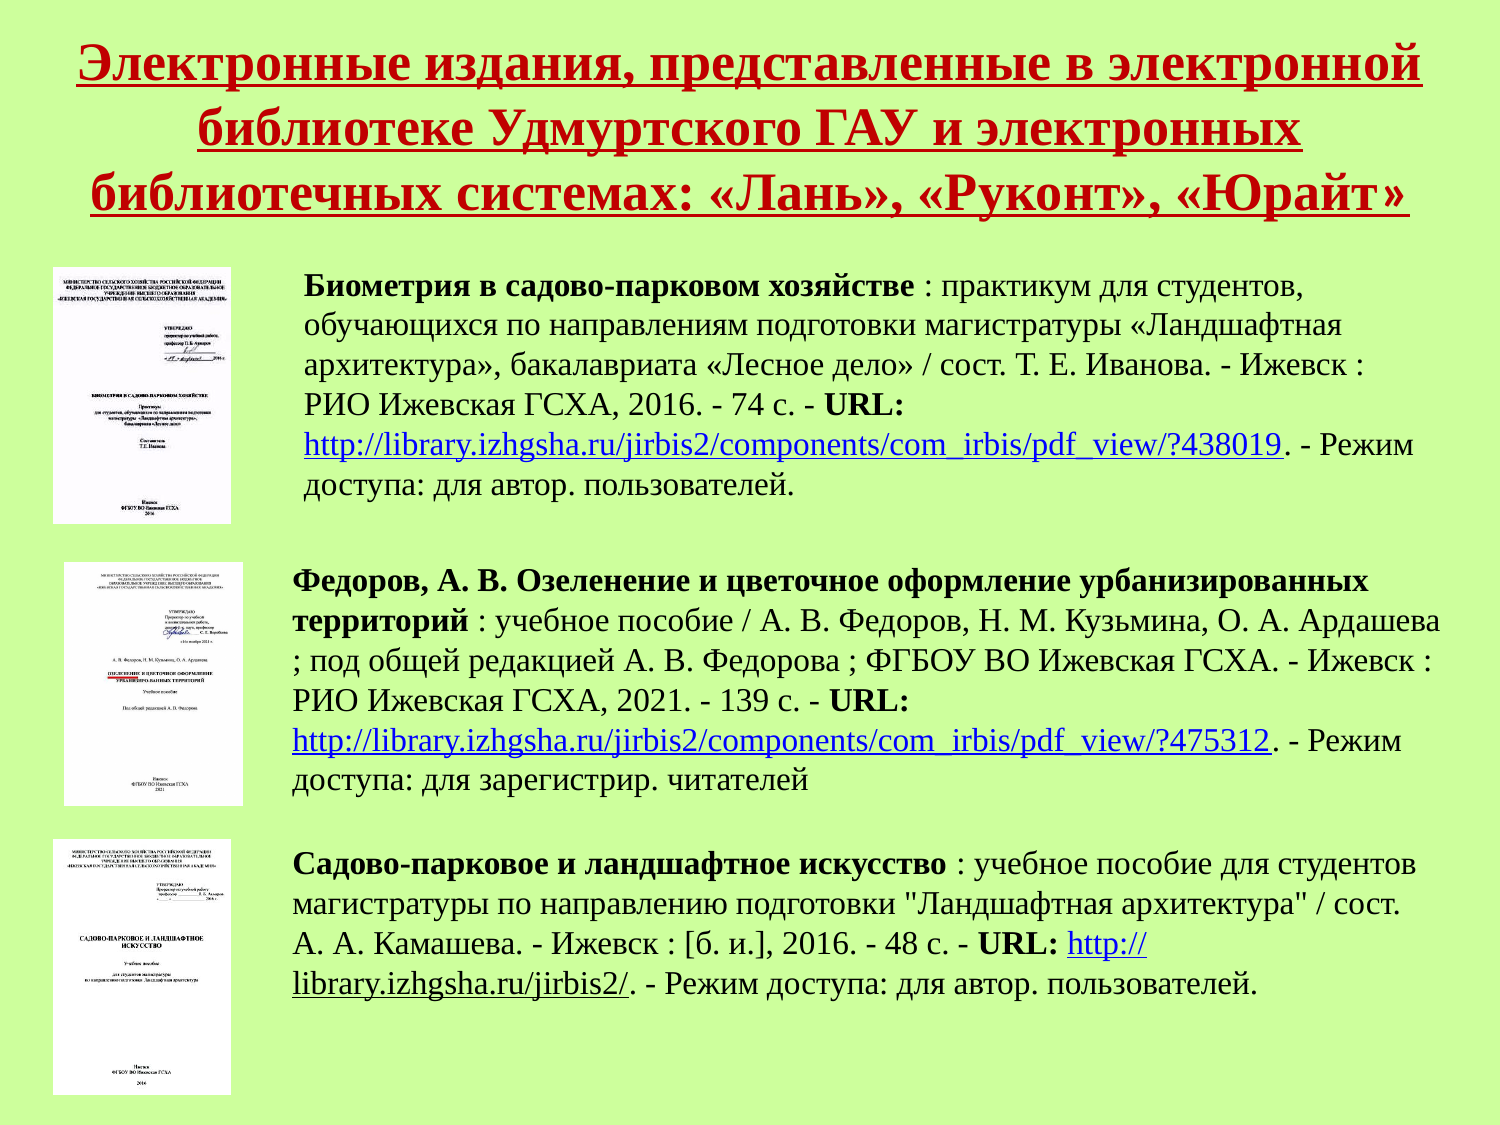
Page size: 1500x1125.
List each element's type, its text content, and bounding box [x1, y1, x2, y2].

text_box Садово-парковое и ландшафтное искусство : учебное пособие для студентов магистратуры по направлению подготовки "Ландшафтная архитектура" / сост. А. А. Камашева. - Ижевск : [б. и.], 2016. - 48 с. - URL: http://library.izhgsha.ru/jirbis2/. - Режим доступа: для автор. пользователей. [277, 834, 1447, 1009]
text_box Биометрия в садово-парковом хозяйстве : практикум для студентов, обучающихся по направлениям подготовки магистратуры «Ландшафтная архитектура», бакалавриата «Лесное дело» / сост. Т. Е. Иванова. - Ижевск : РИО Ижевская ГСХА, 2016. - 74 с. - URL: http://library.izhgsha.ru/jirbis2/components/com_irbis/pdf_view/?438019. - Режим доступа: для автор. пользователей. [289, 255, 1435, 510]
picture [52, 266, 231, 524]
text_box Федоров, А. В. Озеленение и цветочное оформление урбанизированных территорий : учебное пособие / А. В. Федоров, Н. М. Кузьмина, О. А. Ардашева ; под общей редакцией А. В. Федорова ; ФГБОУ ВО Ижевская ГСХА. - Ижевск : РИО Ижевская ГСХА, 2021. - 139 с. - URL: http://library.izhgsha.ru/jirbis2/components/com_irbis/pdf_view/?475312. - Режим доступа: для зарегистрир. читателей [277, 550, 1459, 805]
picture [64, 562, 243, 807]
text_box Электронные издания, представленные в электронной библиотеке Удмуртского ГАУ и электронных библиотечных системах: «Лань», «Руконт», «Юрайт» [29, 19, 1471, 229]
picture [52, 839, 231, 1096]
